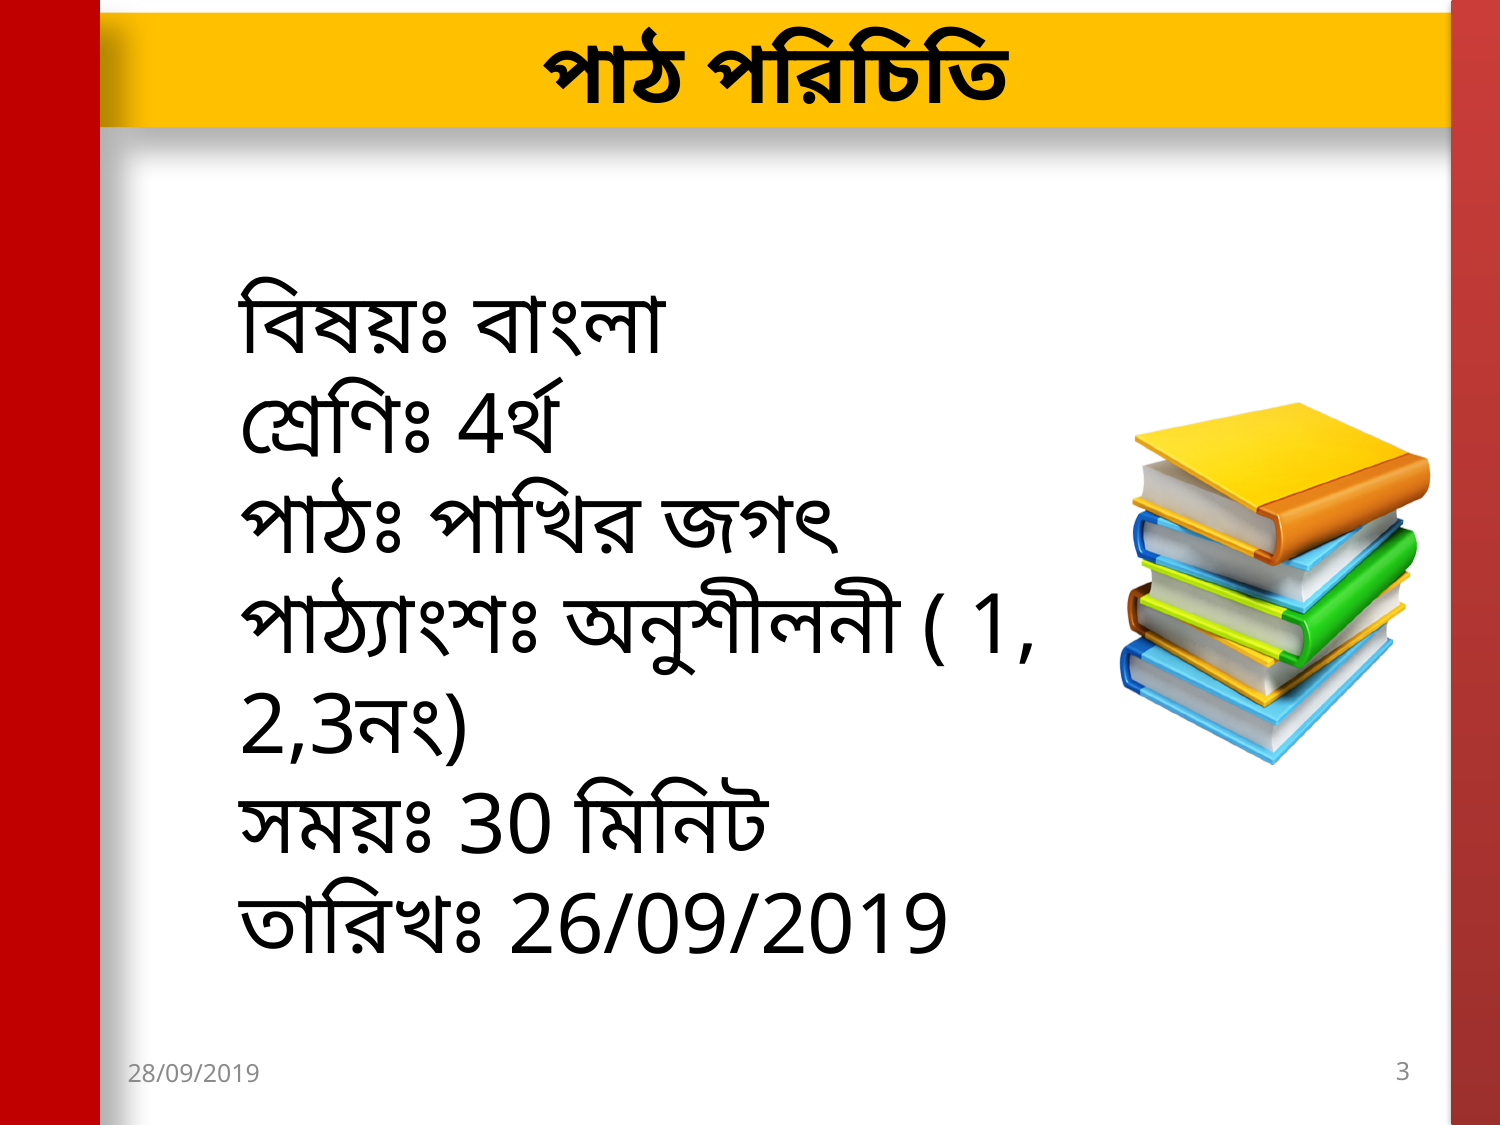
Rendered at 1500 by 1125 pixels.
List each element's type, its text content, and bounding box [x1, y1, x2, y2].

text_box বিষয়ঃ বাংলা শ্রেণিঃ 4র্থ পাঠঃ পাখির জগৎ পাঠ্যাংশঃ অনুশীলনী ( 1, 2,3নং) সময়ঃ 30 মিনিট তারিখঃ 26/09/2019 [224, 262, 1263, 978]
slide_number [112, 1042, 463, 1103]
slide_number 3 [1074, 1042, 1425, 1103]
text_box [1451, 0, 1500, 1125]
text_box পাঠ পরিচিতি [129, 12, 1445, 128]
picture [1082, 327, 1460, 843]
text_box [0, 0, 102, 1125]
